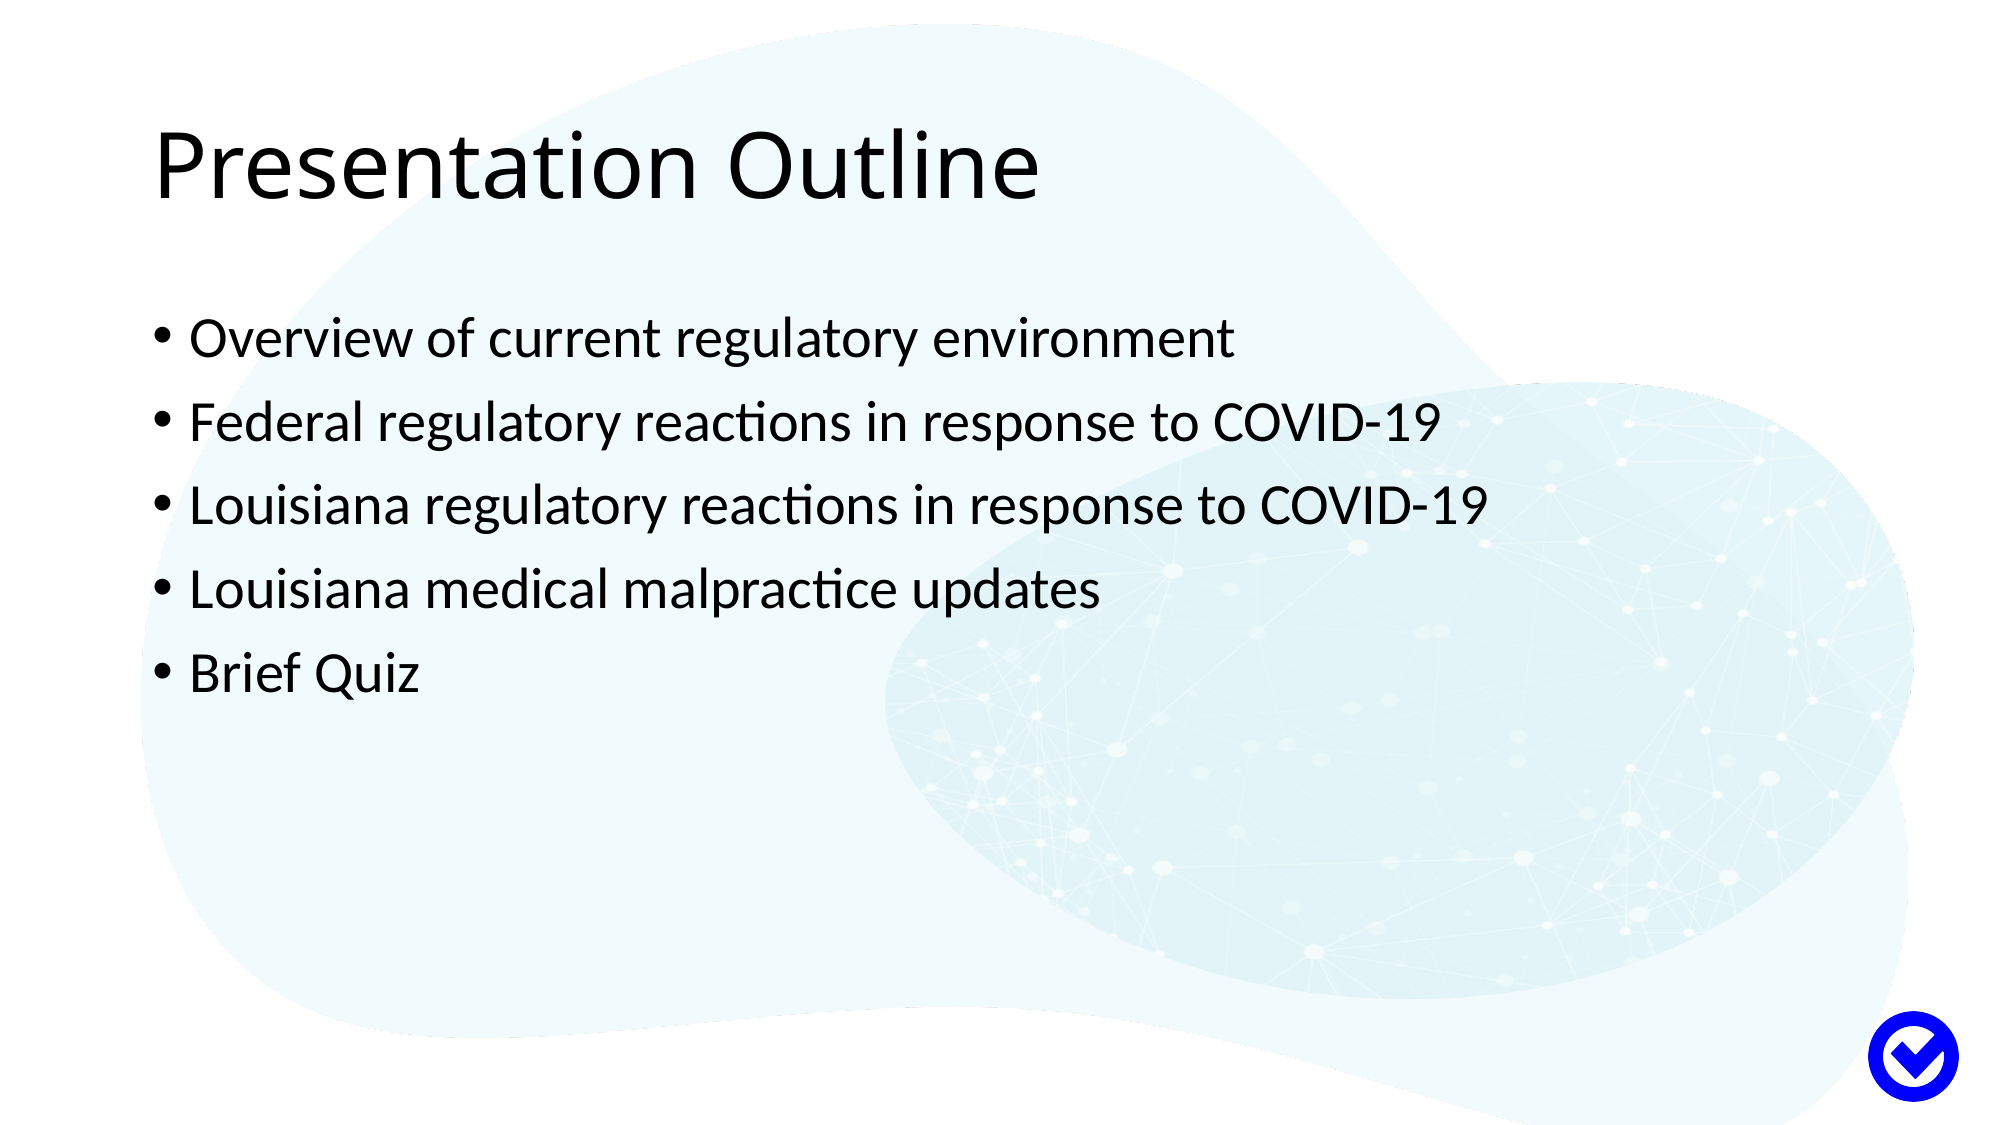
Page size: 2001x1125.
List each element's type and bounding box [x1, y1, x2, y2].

picture [139, 23, 1959, 1125]
